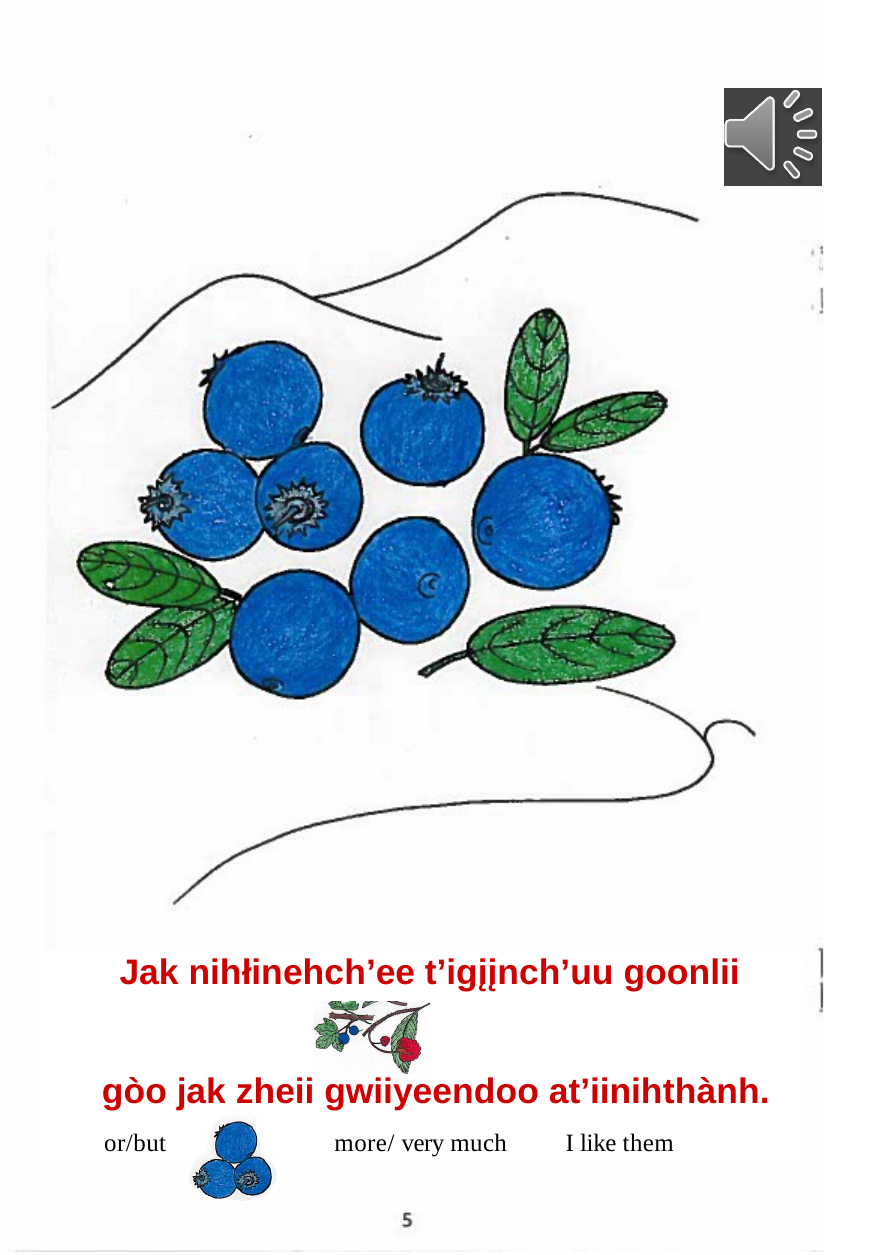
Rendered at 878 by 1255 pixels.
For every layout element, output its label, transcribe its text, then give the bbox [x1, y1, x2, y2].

text_box [37, 950, 188, 1167]
text_box [188, 1157, 278, 1202]
text_box Jak nihłinehch’ee t’igįįnch’uu goonlii gòo jak zheii gwiiyeendoo at’iinihthành. or/but more/ very much I like them [78, 949, 782, 1157]
text_box [0, 0, 824, 1252]
picture [722, 86, 824, 188]
text_box [278, 950, 805, 1167]
